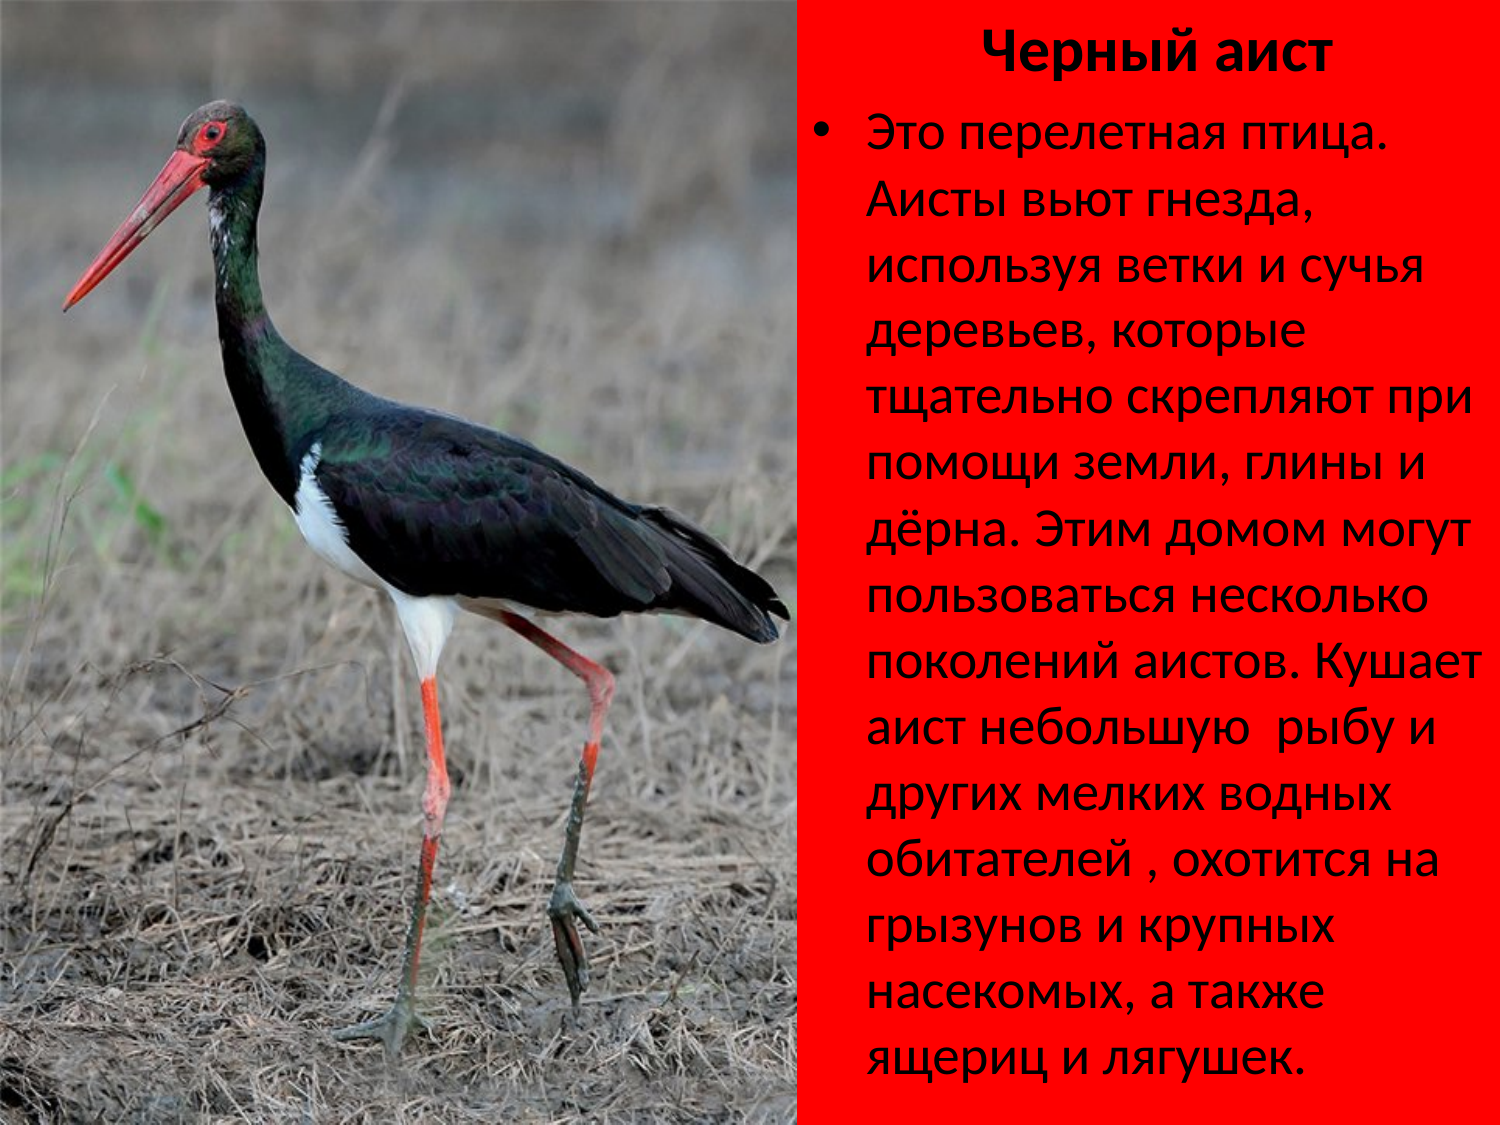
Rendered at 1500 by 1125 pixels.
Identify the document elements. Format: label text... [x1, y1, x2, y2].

picture [0, 0, 798, 1125]
list Черный аист Это перелетная птица. Аисты вьют гнезда, используя ветки и сучья деревьев, которые тщательно скрепляют при помощи земли, глины и дёрна. Этим домом могут пользоваться несколько поколений аистов. Кушает аист небольшую рыбу и других мелких водных обитателей , охотится на грызунов и крупных насекомых, а также ящериц и лягушек. [798, 0, 1500, 1125]
